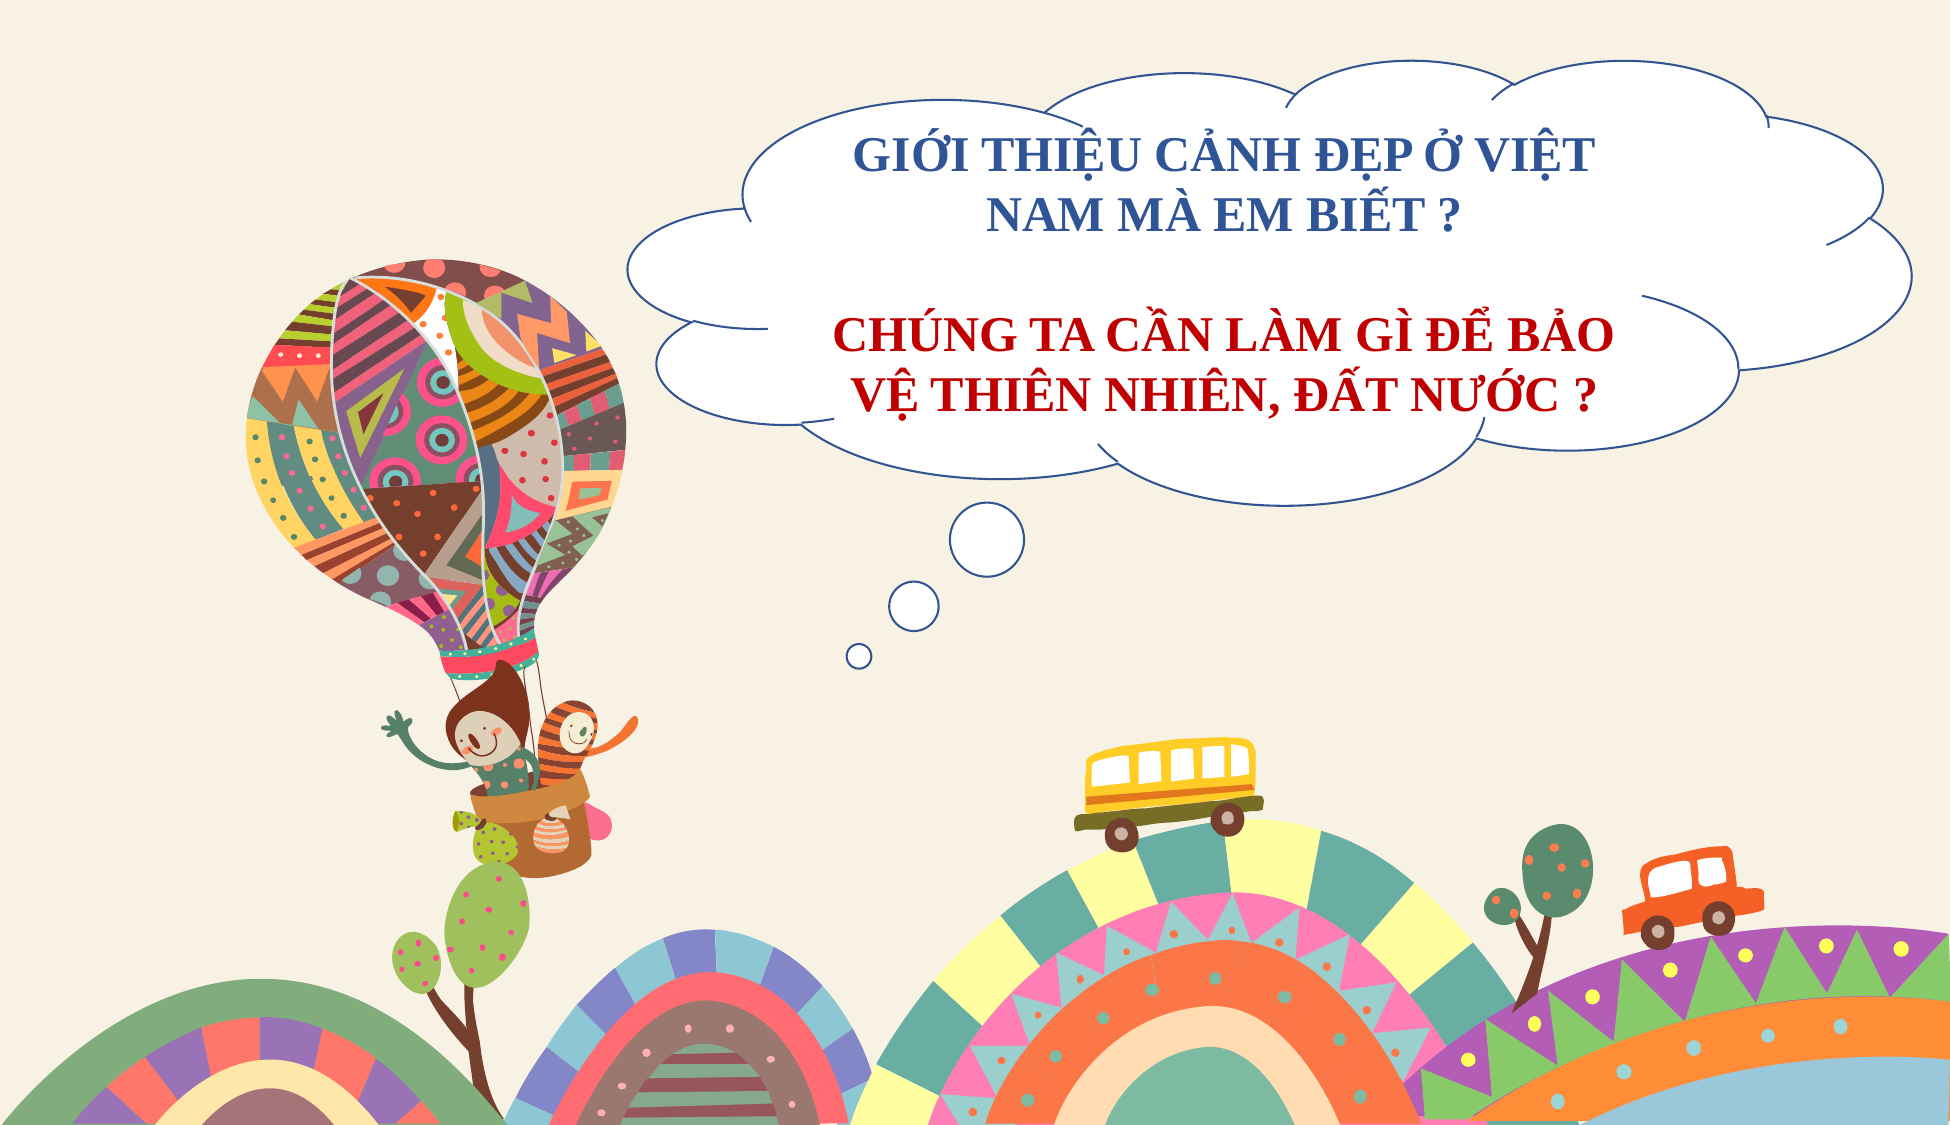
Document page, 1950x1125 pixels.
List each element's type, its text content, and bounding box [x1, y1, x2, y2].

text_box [1, 735, 1950, 1125]
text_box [245, 256, 642, 735]
text_box GIỚI THIỆU CẢNH ĐẸP Ở VIỆT NAM MÀ EM BIẾT ? CHÚNG TA CẦN LÀM GÌ ĐỂ BẢO VỆ THIÊN NHIÊN, ĐẤT NƯỚC ? [948, 501, 1026, 578]
text_box GIỚI THIỆU CẢNH ĐẸP Ở VIỆT NAM MÀ EM BIẾT ? CHÚNG TA CẦN LÀM GÌ ĐỂ BẢO VỆ THIÊN NHIÊN, ĐẤT NƯỚC ? [888, 580, 940, 633]
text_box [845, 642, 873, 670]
text_box GIỚI THIỆU CẢNH ĐẸP Ở VIỆT NAM MÀ EM BIẾT ? CHÚNG TA CẦN LÀM GÌ ĐỂ BẢO VỆ THIÊN NHIÊN, ĐẤT NƯỚC ? [629, 59, 1913, 507]
